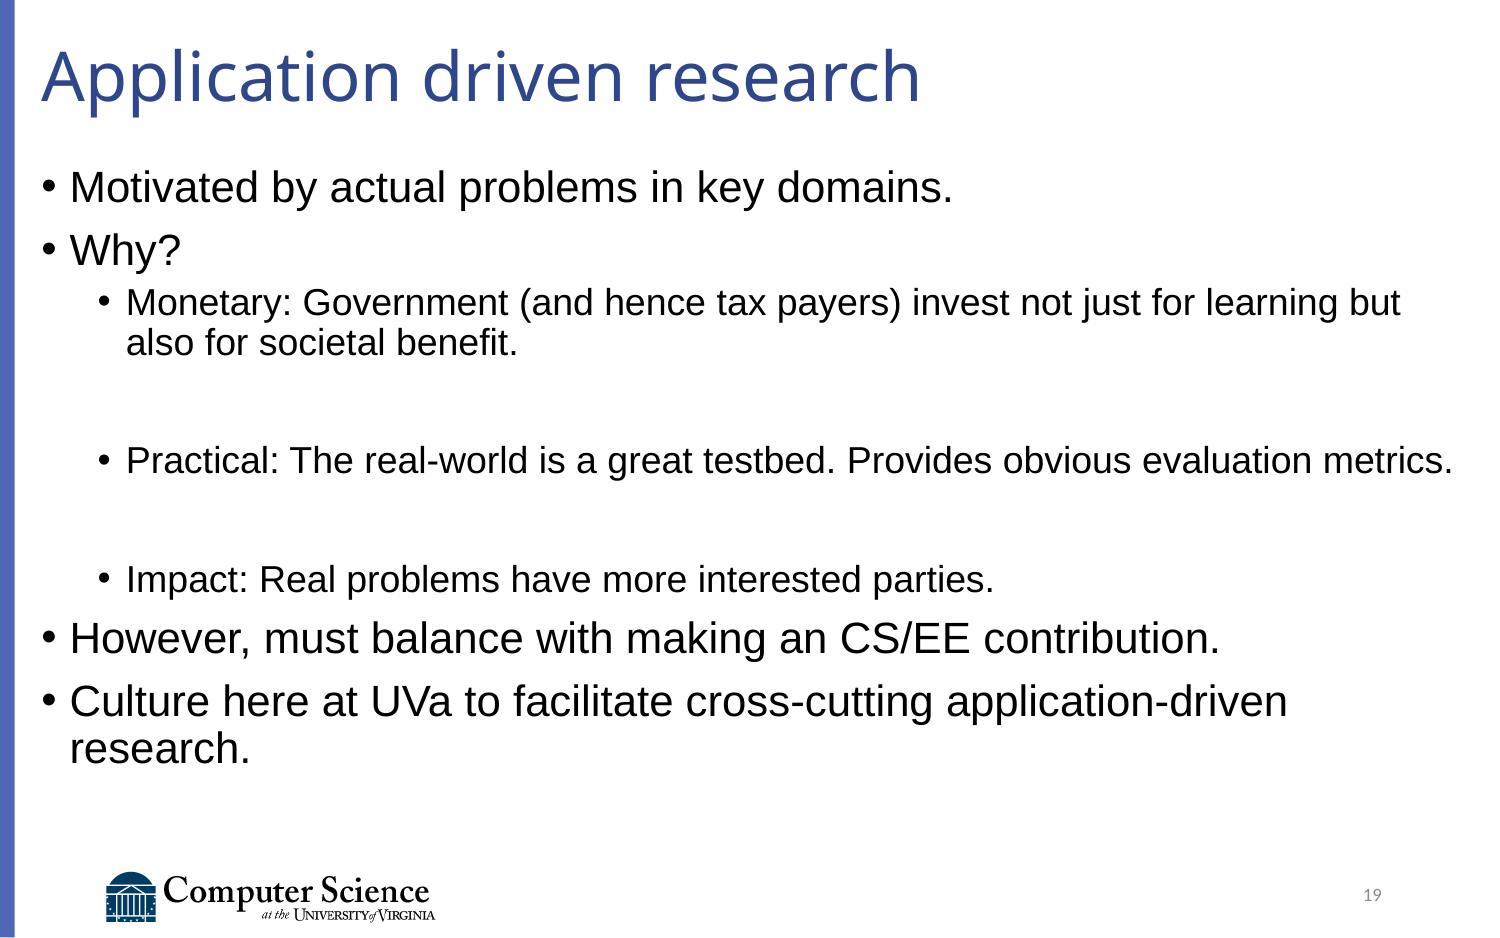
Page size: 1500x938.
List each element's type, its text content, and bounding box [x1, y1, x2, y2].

list Motivated by actual problems in key domains. Why? Monetary: Government (and hence tax payers) invest not just for learning but also for societal benefit. Practical: The real-world is a great testbed. Provides obvious evaluation metrics. Impact: Real problems have more interested parties. However, must balance with making an CS/EE contribution. Culture here at UVa to facilitate cross-cutting application-driven research. [26, 157, 1483, 845]
title Application driven research [26, 14, 1483, 145]
slide_number 19 [1059, 868, 1397, 919]
picture [103, 870, 441, 923]
